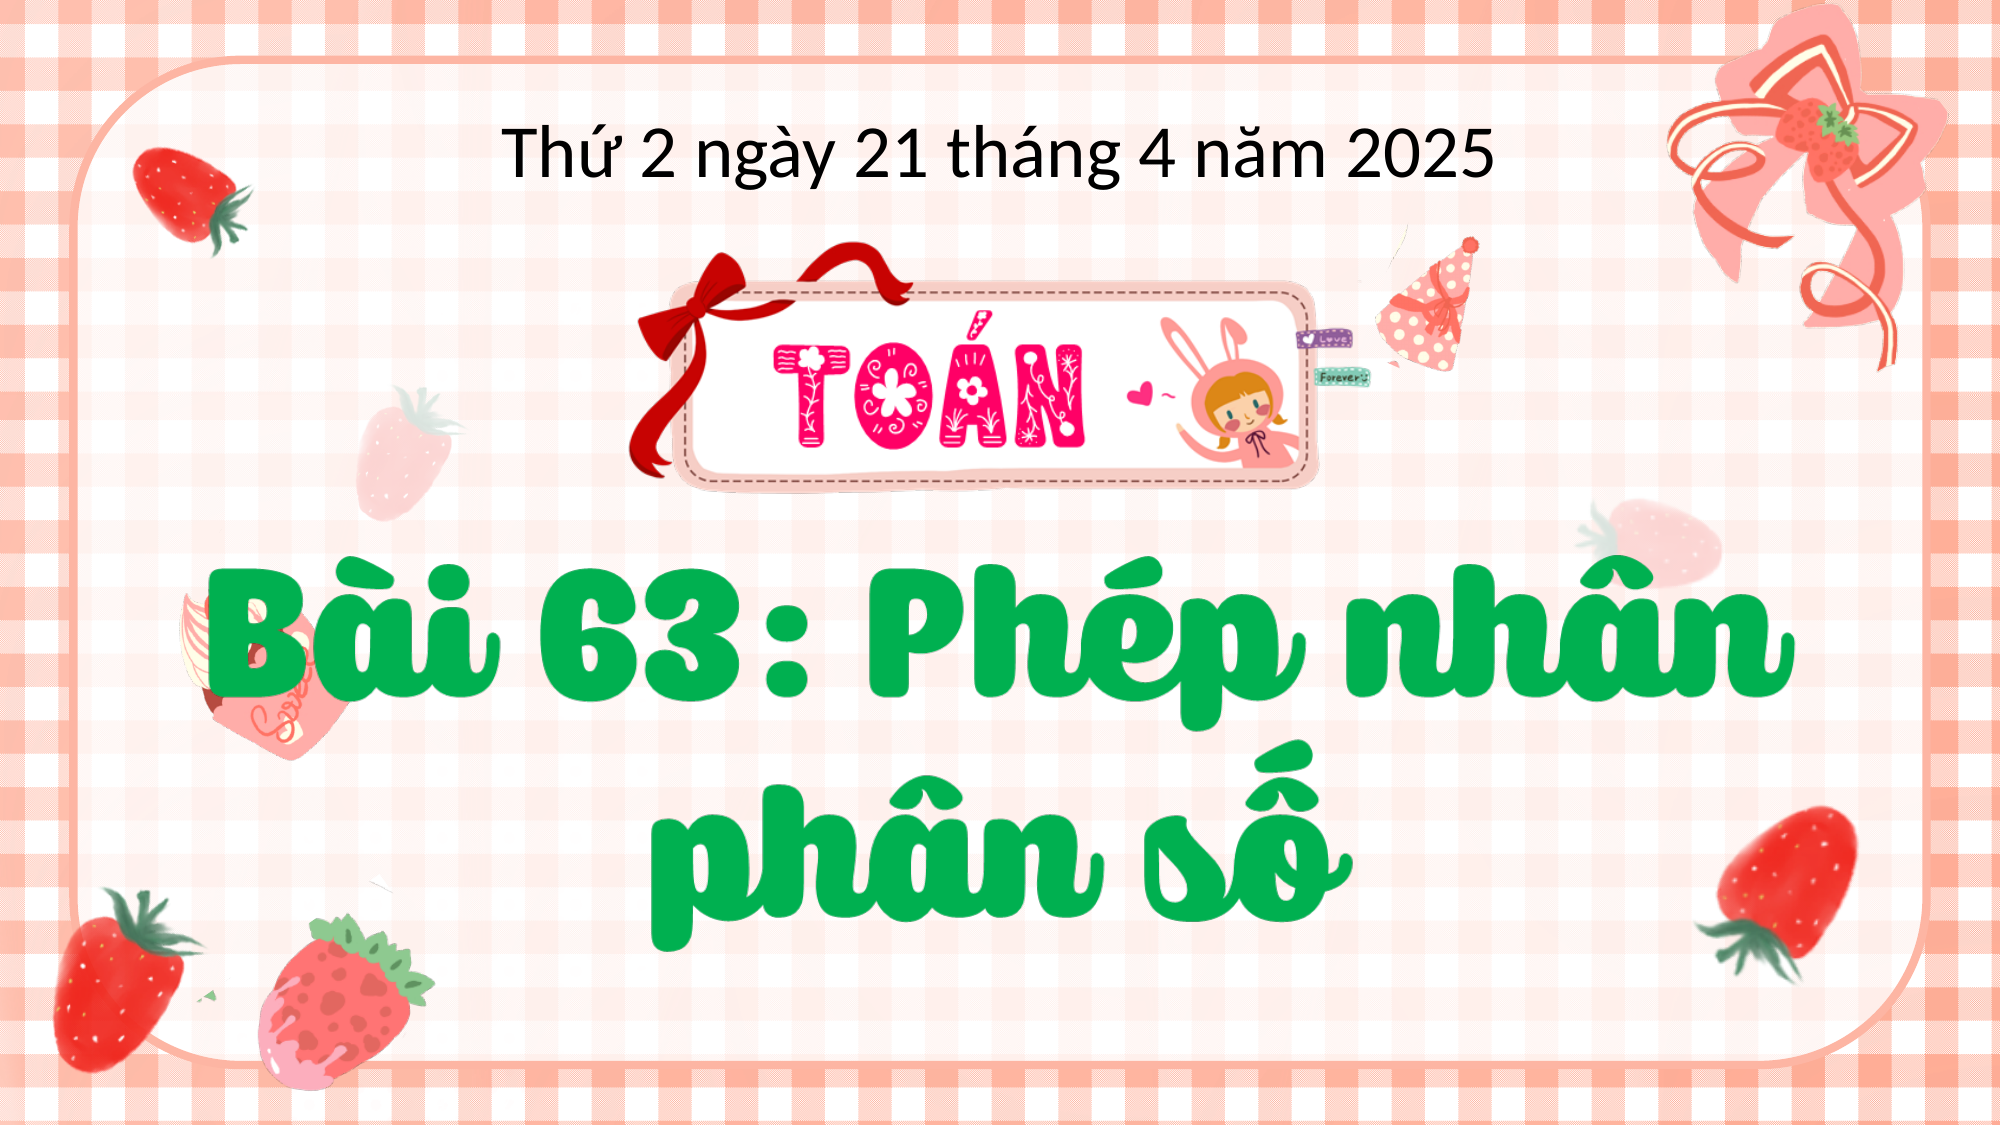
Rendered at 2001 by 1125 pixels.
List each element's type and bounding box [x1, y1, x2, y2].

text_box [0, 0, 2000, 1125]
picture [7, 220, 1900, 1125]
picture [1639, 55, 2001, 358]
picture [91, 129, 299, 328]
